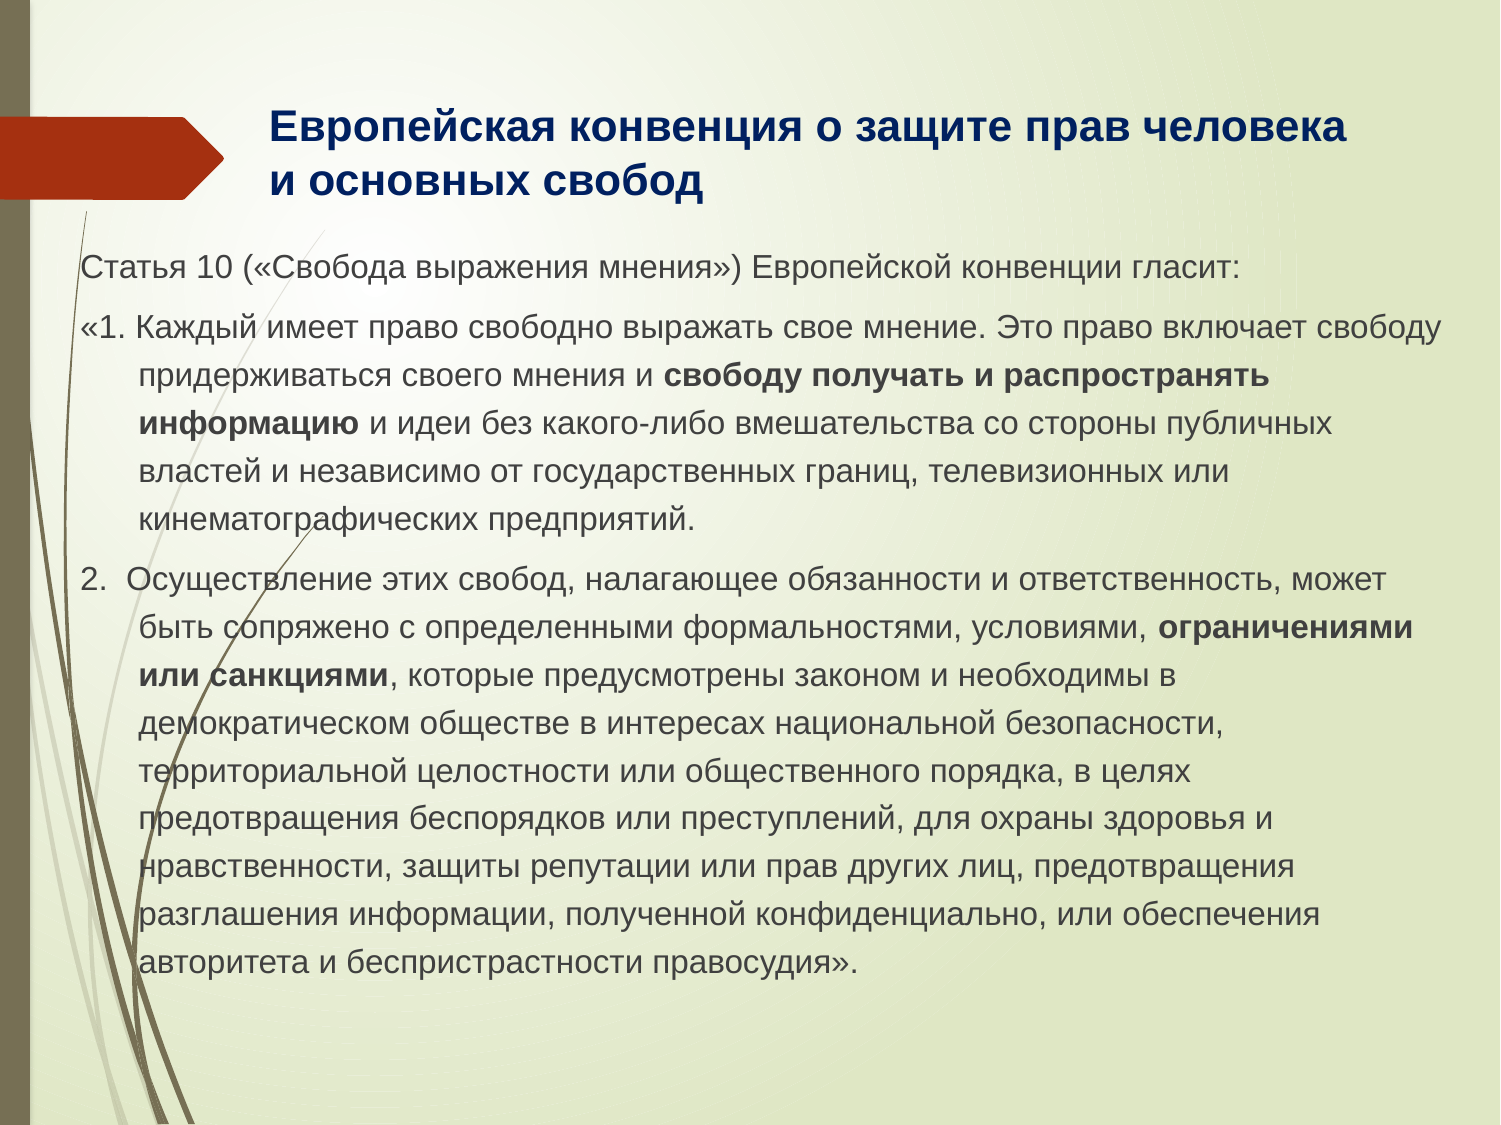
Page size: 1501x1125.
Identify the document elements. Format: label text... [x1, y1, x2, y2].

title Европейская конвенция о защите прав человека и основных свобод [253, 90, 1400, 225]
list Статья 10 («Свобода выражения мнения») Европейской конвенции гласит: «1. Каждый имеет право свободно выражать свое мнение. Это право включает свободу придерживаться своего мнения и свободу получать и распространять информацию и идеи без какого-либо вмешательства со стороны публичных властей и независимо от государственных границ, телевизионных или кинематографических предприятий. 2. Осуществление этих свобод, налагающее обязанности и ответственность, может быть сопряжено с определенными формальностями, условиями, ограничениями или санкциями, которые предусмотрены законом и необходимы в демократическом обществе в интересах национальной безопасности, территориальной целостности или общественного порядка, в целях предотвращения беспорядков или преступлений, для охраны здоровья и нравственности, защиты репутации или прав других лиц, предотвращения разглашения информации, полученной конфиденциально, или обеспечения авторитета и беспристрастности правосудия». [65, 229, 1471, 1022]
